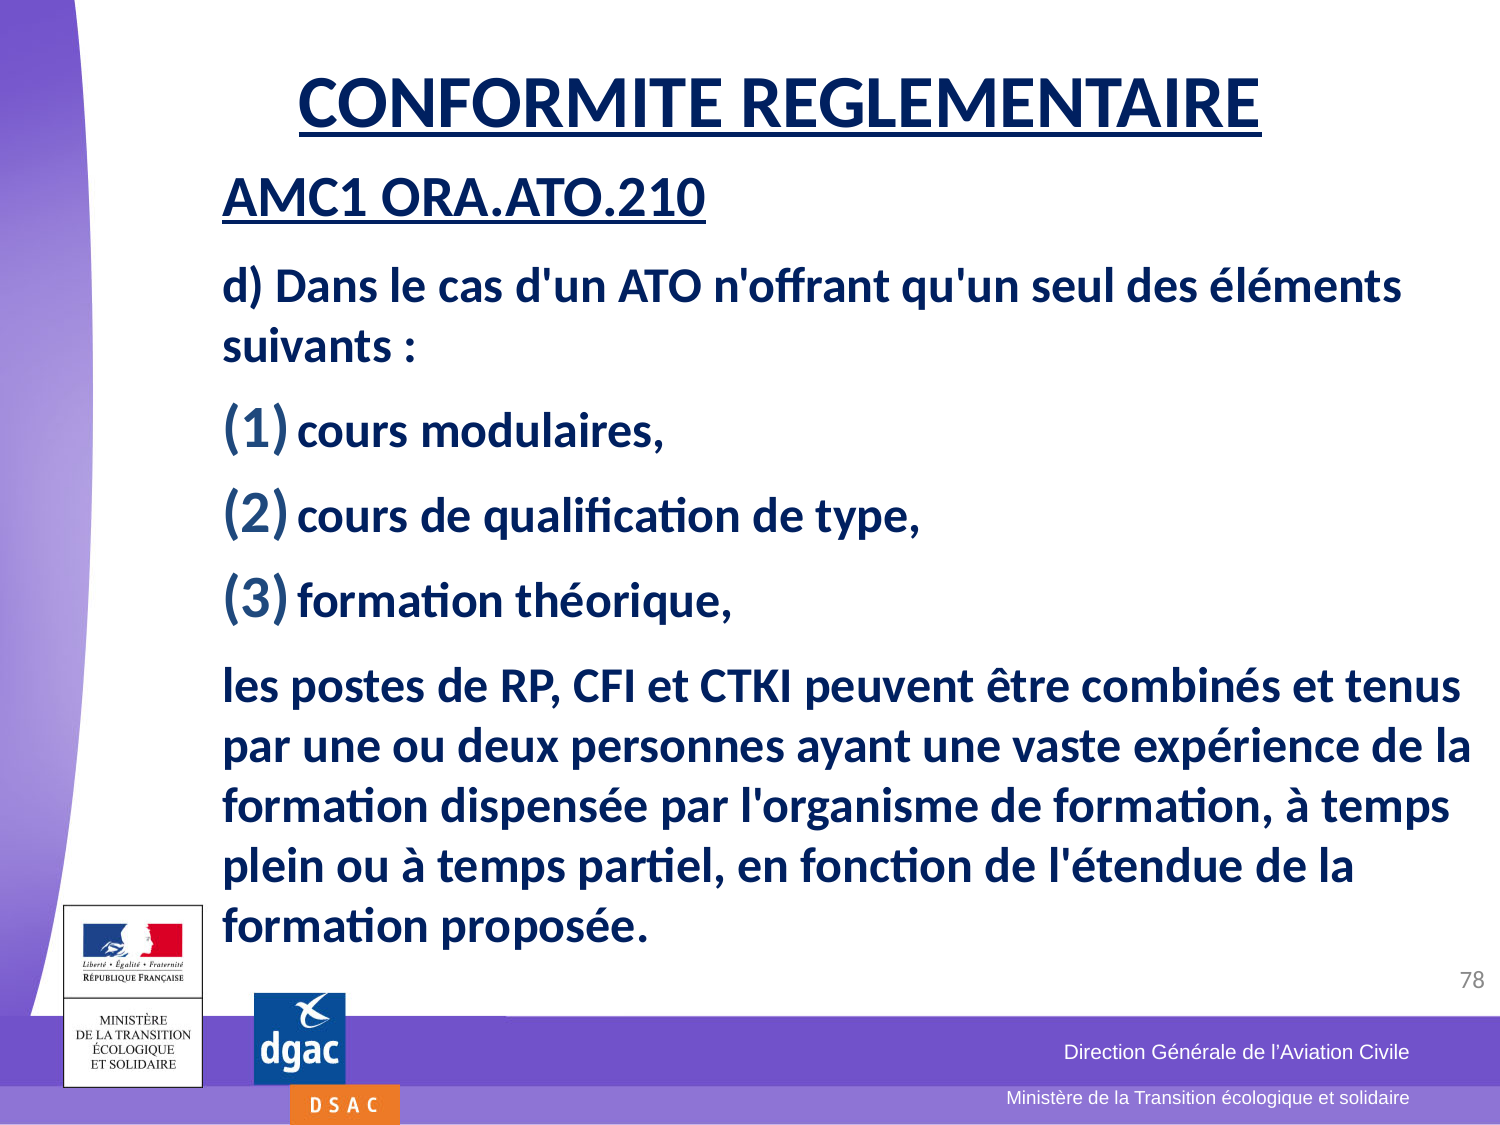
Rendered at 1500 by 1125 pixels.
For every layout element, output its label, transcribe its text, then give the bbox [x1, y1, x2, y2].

text_box AMC1 ORA.ATO.210 d) Dans le cas d'un ATO n'offrant qu'un seul des éléments suivants : cours modulaires, cours de qualification de type, formation théorique, les postes de RP, CFI et CTKI peuvent être combinés et tenus par une ou deux personnes ayant une vaste expérience de la formation dispensée par l'organisme de formation, à temps plein ou à temps partiel, en fonction de l'étendue de la formation proposée. [207, 150, 1500, 1045]
picture [0, 0, 1500, 1125]
title CONFORMITE REGLEMENTAIRE [142, 44, 1418, 200]
slide_number 78 [1149, 948, 1500, 1009]
picture [1067, 1046, 1075, 1057]
